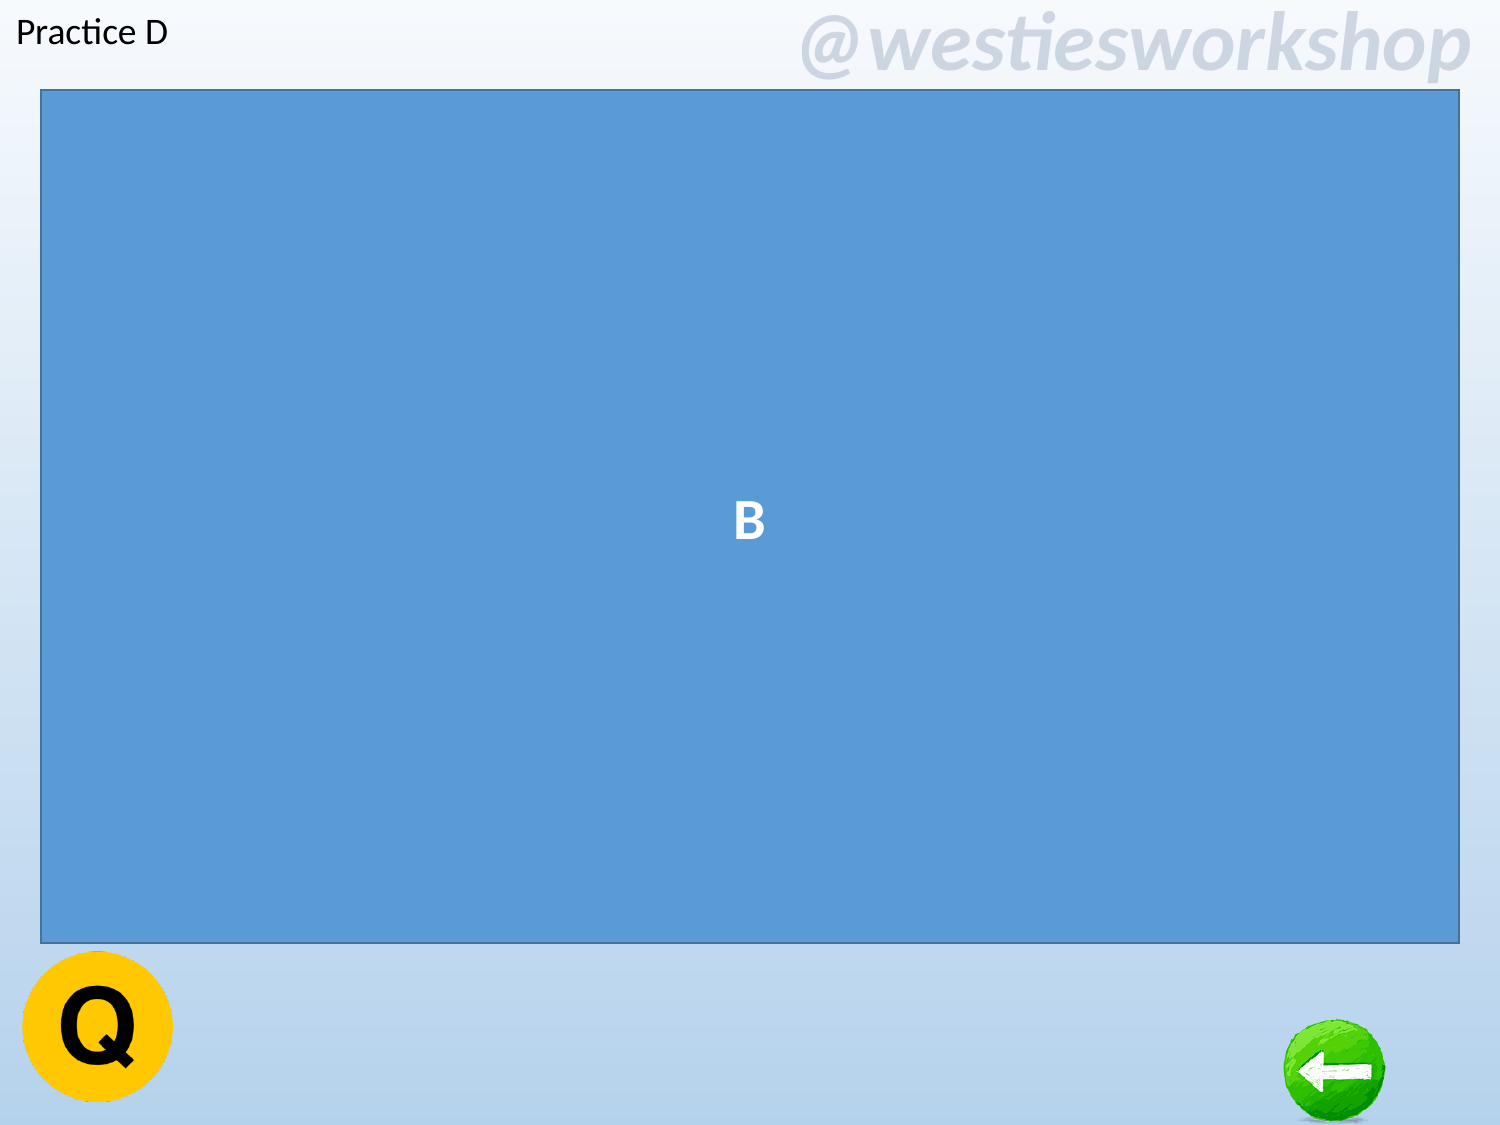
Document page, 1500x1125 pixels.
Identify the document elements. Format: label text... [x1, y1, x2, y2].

picture [1281, 1019, 1387, 1125]
picture [0, 89, 1459, 1125]
text_box Practice D [1, 0, 184, 60]
